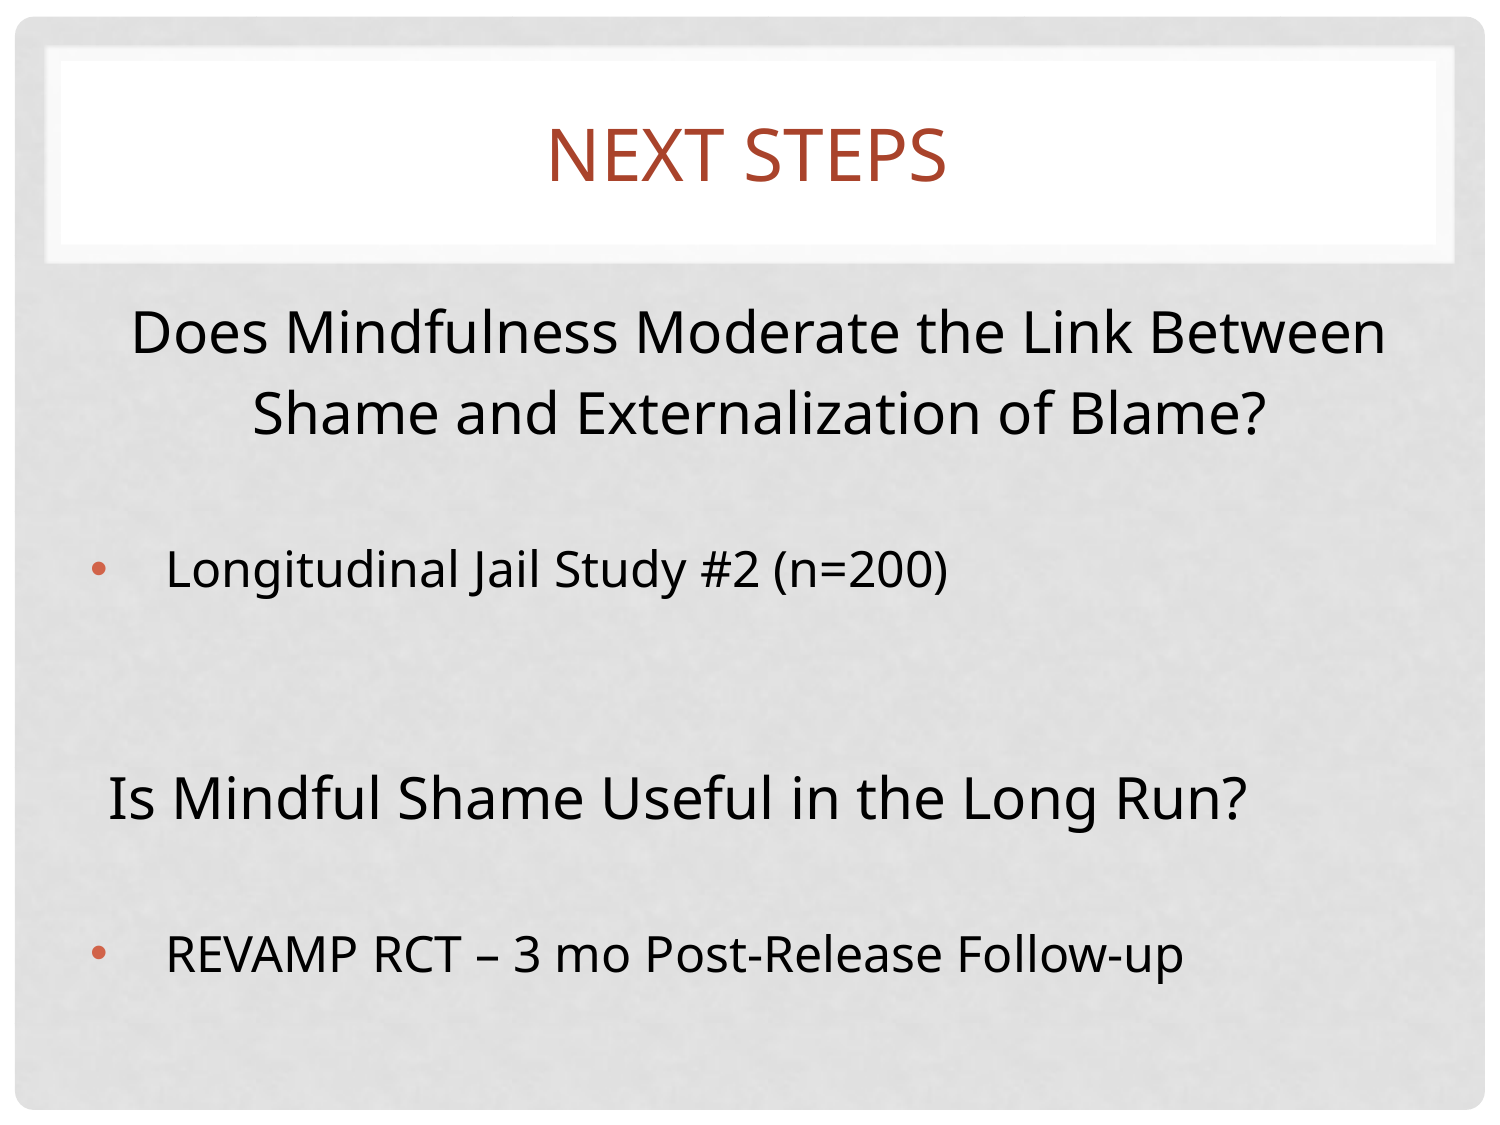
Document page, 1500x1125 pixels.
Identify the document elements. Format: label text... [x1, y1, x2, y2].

title Next Steps [69, 66, 1425, 238]
list Does Mindfulness Moderate the Link Between Shame and Externalization of Blame? Longitudinal Jail Study #2 (n=200) Is Mindful Shame Useful in the Long Run? REVAMP RCT – 3 mo Post-Release Follow-up [75, 287, 1425, 1005]
